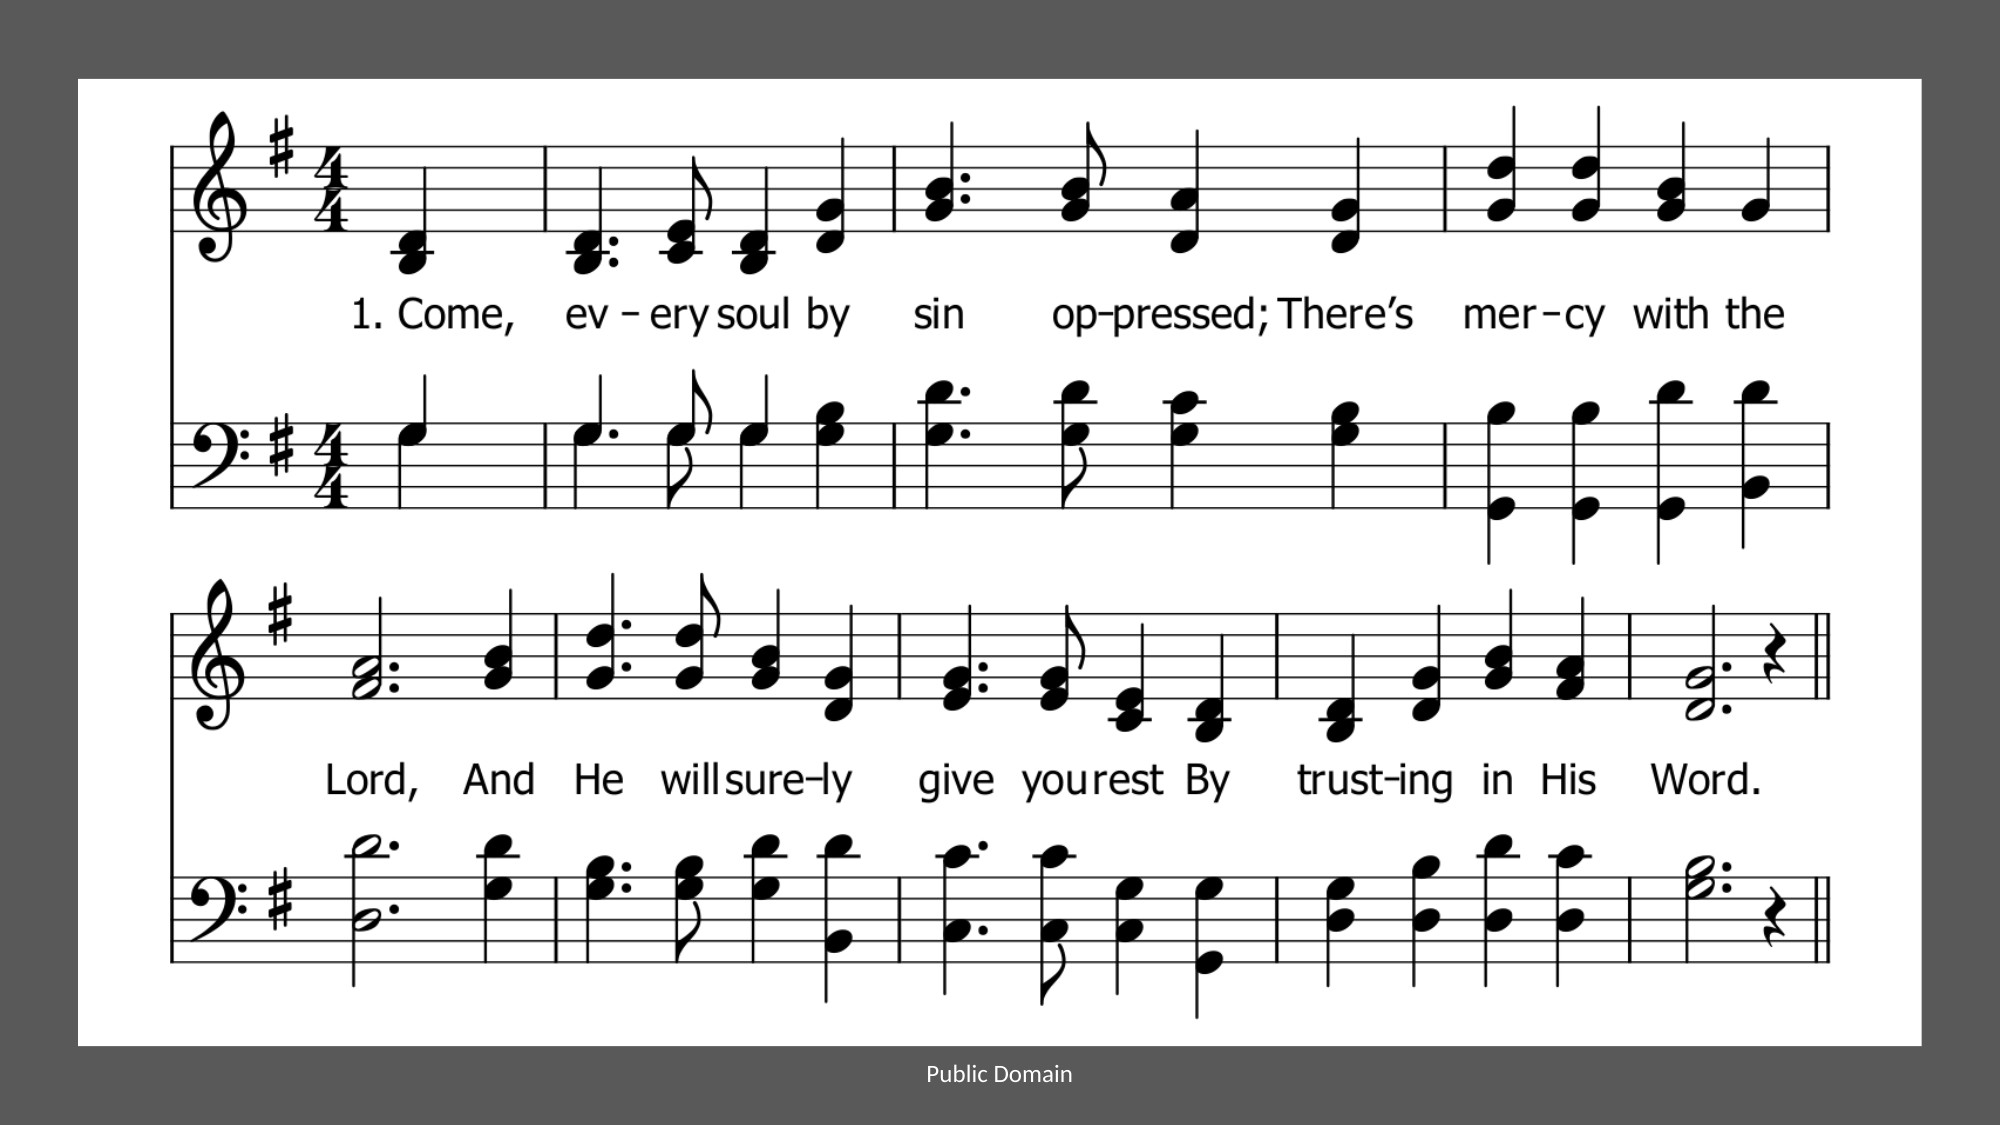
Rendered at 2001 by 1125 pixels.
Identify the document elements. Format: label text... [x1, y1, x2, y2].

picture [169, 105, 1831, 1020]
footer Public Domain [662, 1042, 1338, 1103]
text_box [0, 0, 2000, 1125]
text_box [77, 78, 1923, 1047]
